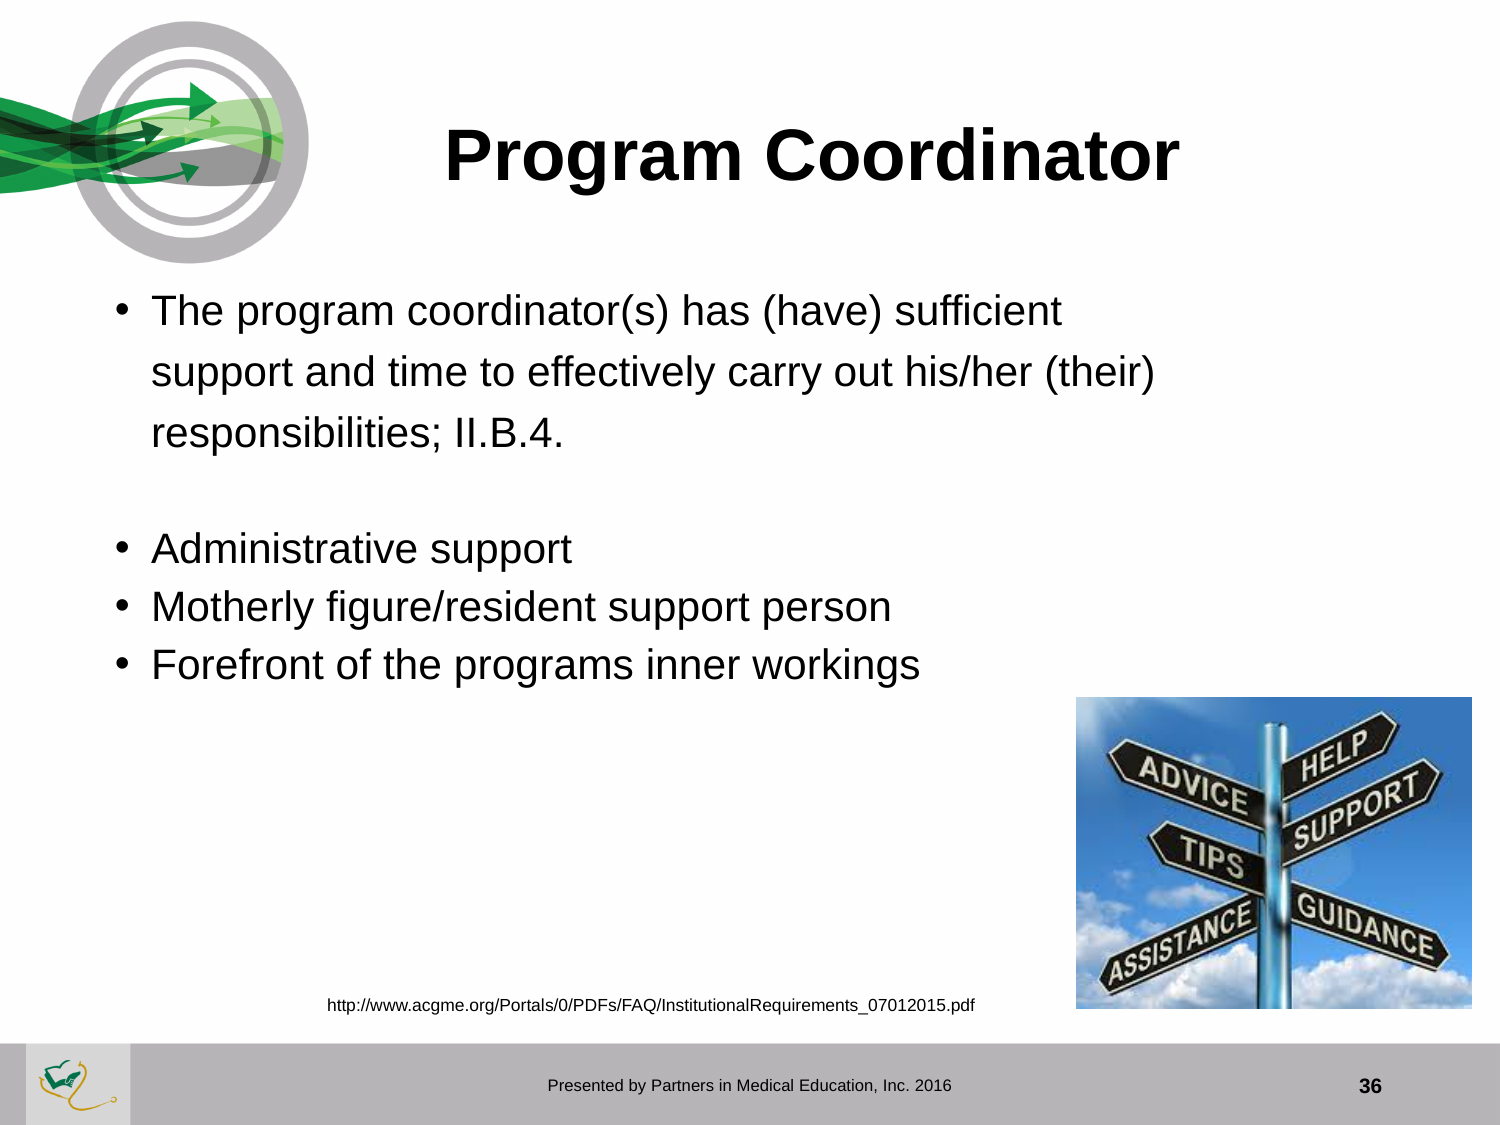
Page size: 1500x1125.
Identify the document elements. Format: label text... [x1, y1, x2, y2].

list The program coordinator(s) has (have) sufficient support and time to effectively carry out his/her (their) responsibilities; II.B.4. Administrative support Motherly figure/resident support person Forefront of the programs inner workings http://www.acgme.org/Portals/0/PDFs/FAQ/InstitutionalRequirements_07012015.pdf [99, 265, 1204, 1035]
footer Presented by Partners in Medical Education, Inc. 2016 [496, 1055, 1004, 1116]
slide_number 36 [1059, 1055, 1397, 1116]
picture [0, 0, 1500, 1125]
title Program Coordinator [429, 48, 1500, 266]
